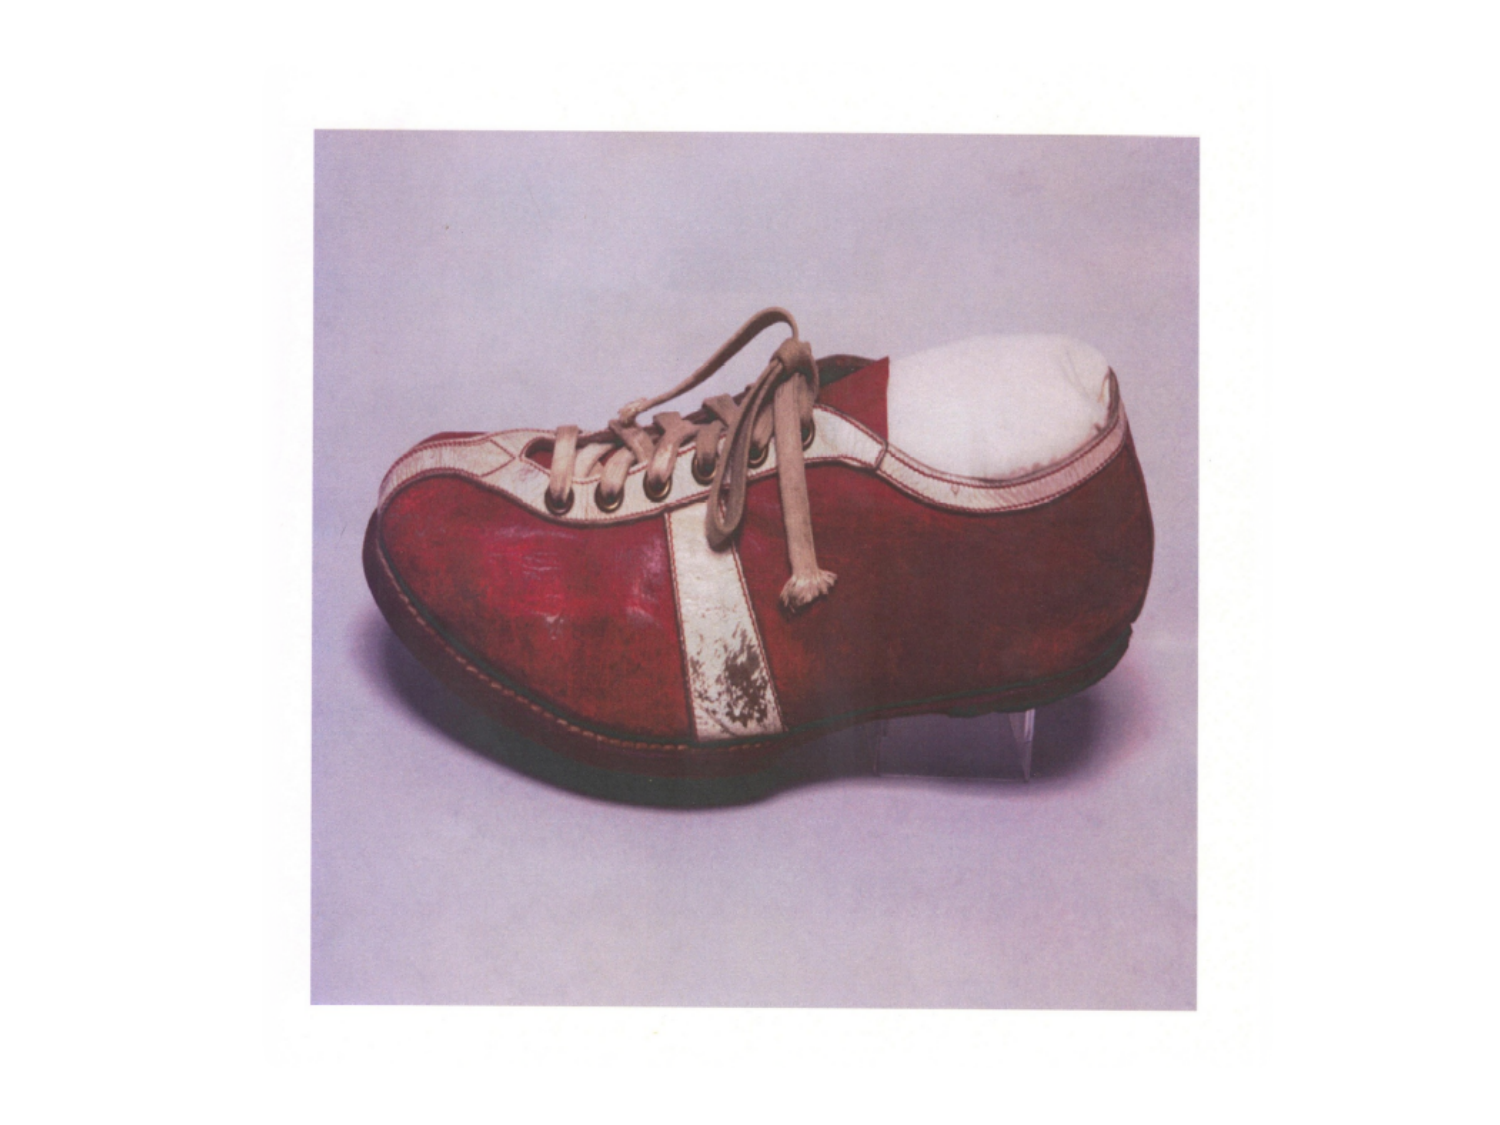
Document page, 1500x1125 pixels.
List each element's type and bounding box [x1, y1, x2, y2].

picture [262, 62, 1274, 1068]
